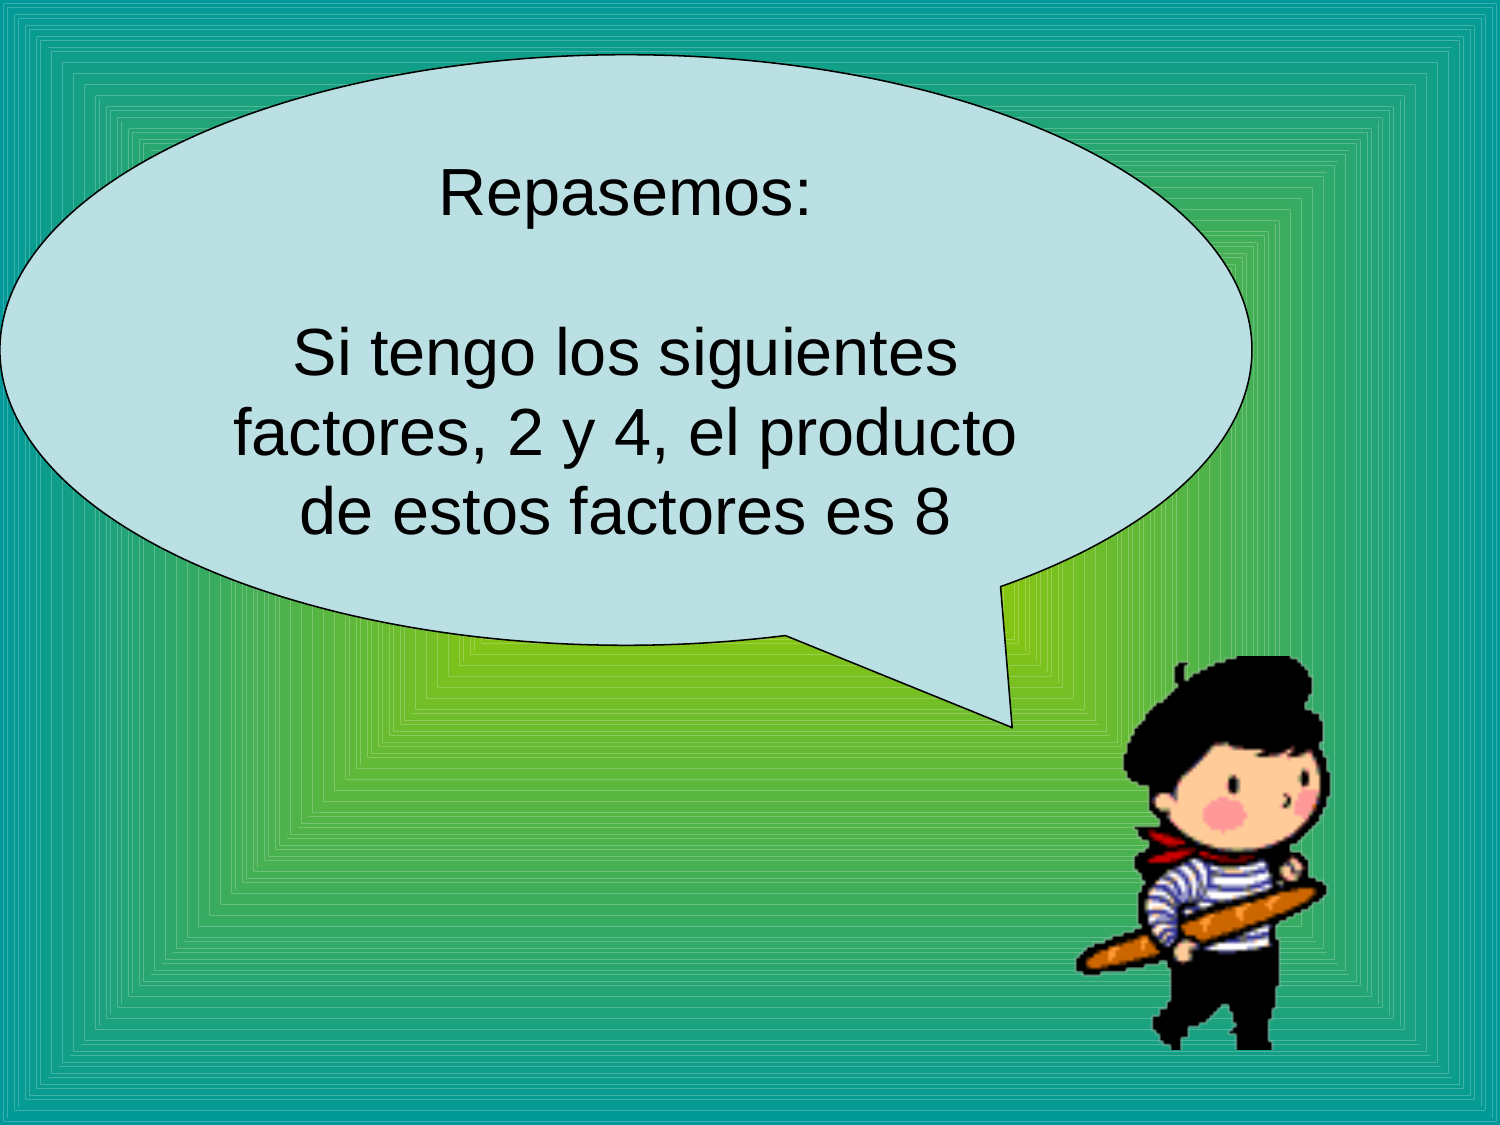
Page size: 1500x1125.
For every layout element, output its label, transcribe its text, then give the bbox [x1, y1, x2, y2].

picture [1033, 656, 1427, 1051]
text_box Repasemos: Si tengo los siguientes factores, 2 y 4, el producto de estos factores es 8 [0, 54, 1252, 728]
